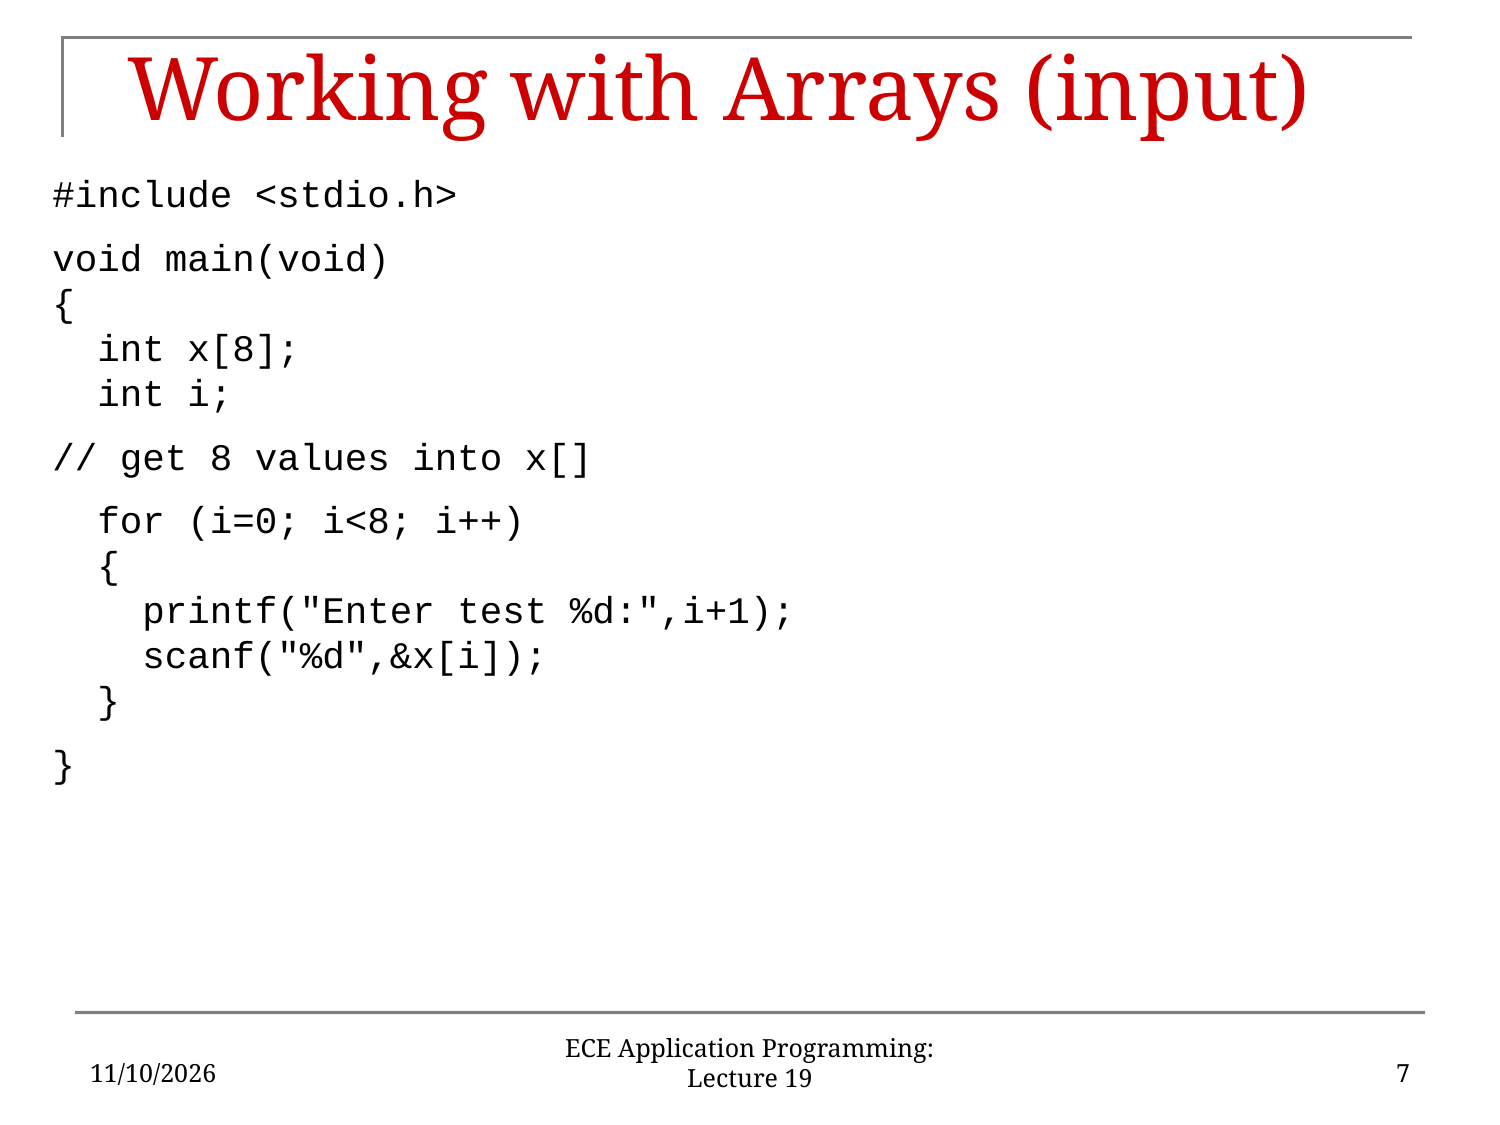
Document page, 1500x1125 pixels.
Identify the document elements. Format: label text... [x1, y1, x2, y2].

text_box #include <stdio.h> void main(void) { int x[8]; int i; // get 8 values into x[] for (i=0; i<8; i++) { printf("Enter test %d:",i+1); scanf("%d",&x[i]); } } [37, 162, 1100, 857]
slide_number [74, 1023, 426, 1100]
slide_number 7 [1074, 1023, 1426, 1100]
footer ECE Application Programming: Lecture 19 [512, 1024, 988, 1101]
title Working with Arrays (input) [112, 24, 1388, 113]
